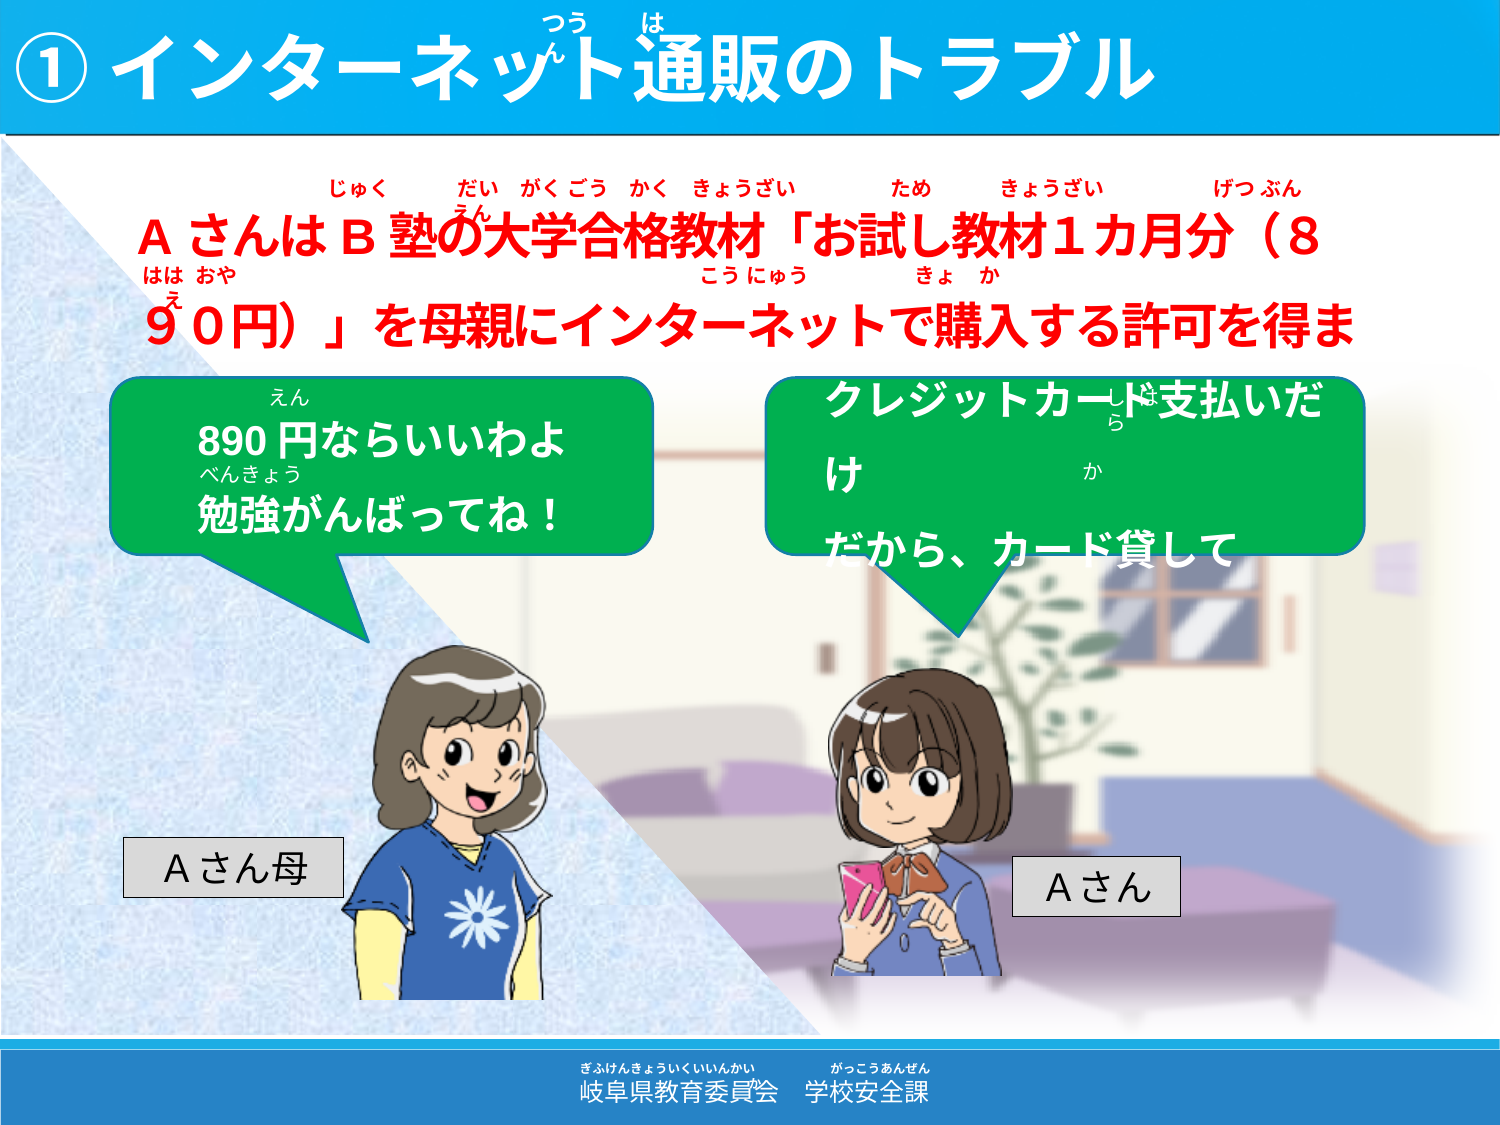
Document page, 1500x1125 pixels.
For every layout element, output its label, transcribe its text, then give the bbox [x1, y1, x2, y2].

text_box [827, 668, 1013, 976]
text_box ぎふけんきょういくいいんかい がっこうあんぜんか [560, 1054, 950, 1085]
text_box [341, 644, 553, 1001]
text_box [0, 158, 121, 361]
text_box じゅく だい がく ごう かく きょうざい ため きょうざい げつ ぶん えん [312, 168, 1379, 233]
text_box はは おや こう にゅう きょ か え [127, 255, 1091, 321]
text_box AさんはB塾の大学合格教材「お試し教材１カ月分（８９０円）」を母親にインターネットで購入する許可を得ました。 [121, 167, 1385, 359]
text_box 岐阜県教育委員会 学校安全課 [501, 1069, 1009, 1125]
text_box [0, 0, 1500, 150]
picture [0, 362, 1500, 1045]
